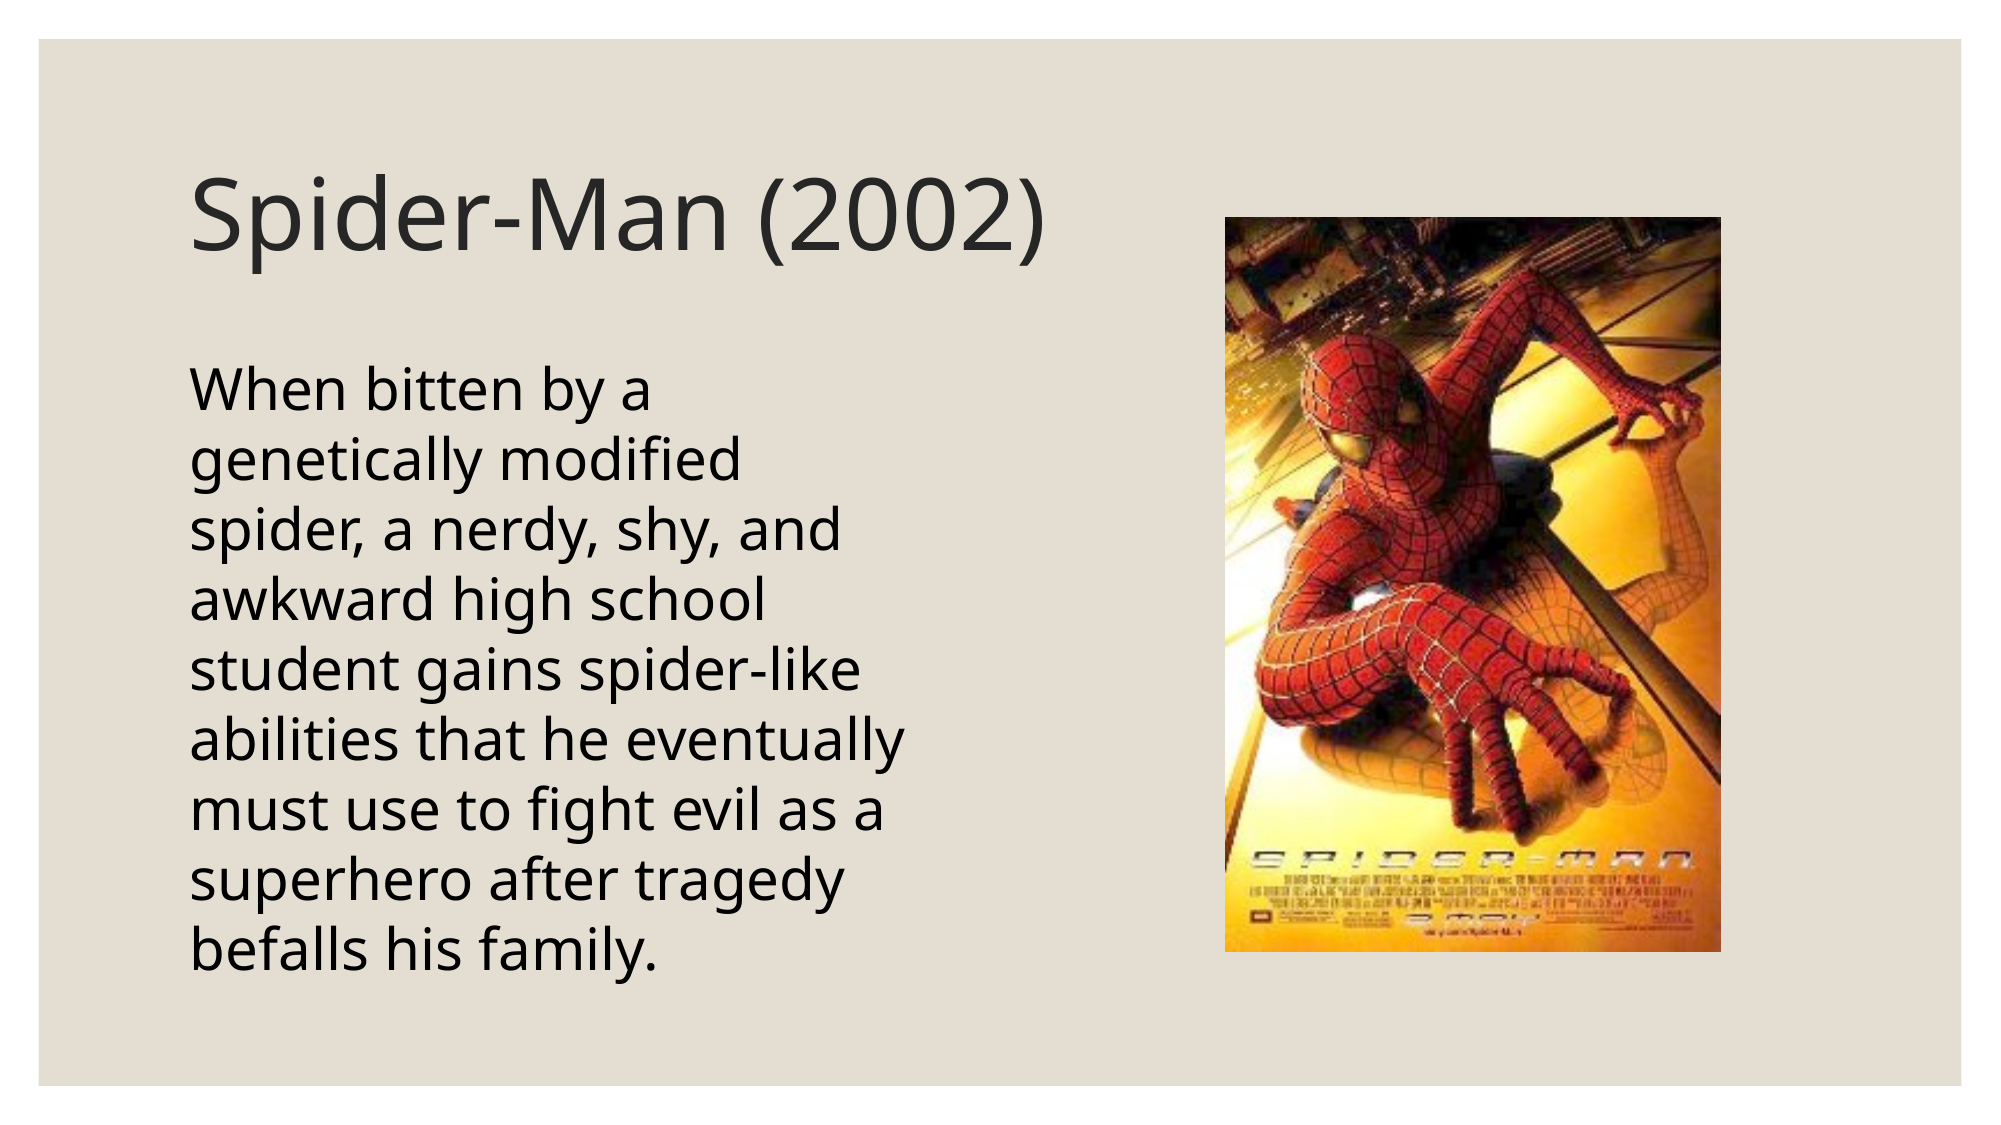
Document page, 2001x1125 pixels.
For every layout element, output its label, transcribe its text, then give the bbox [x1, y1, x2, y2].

list When bitten by a genetically modified spider, a nerdy, shy, and awkward high school student gains spider-like abilities that he eventually must use to fight evil as a superhero after tragedy befalls his family. [174, 345, 936, 990]
picture [1225, 217, 1722, 952]
title Spider-Man (2002) [174, 105, 1825, 331]
